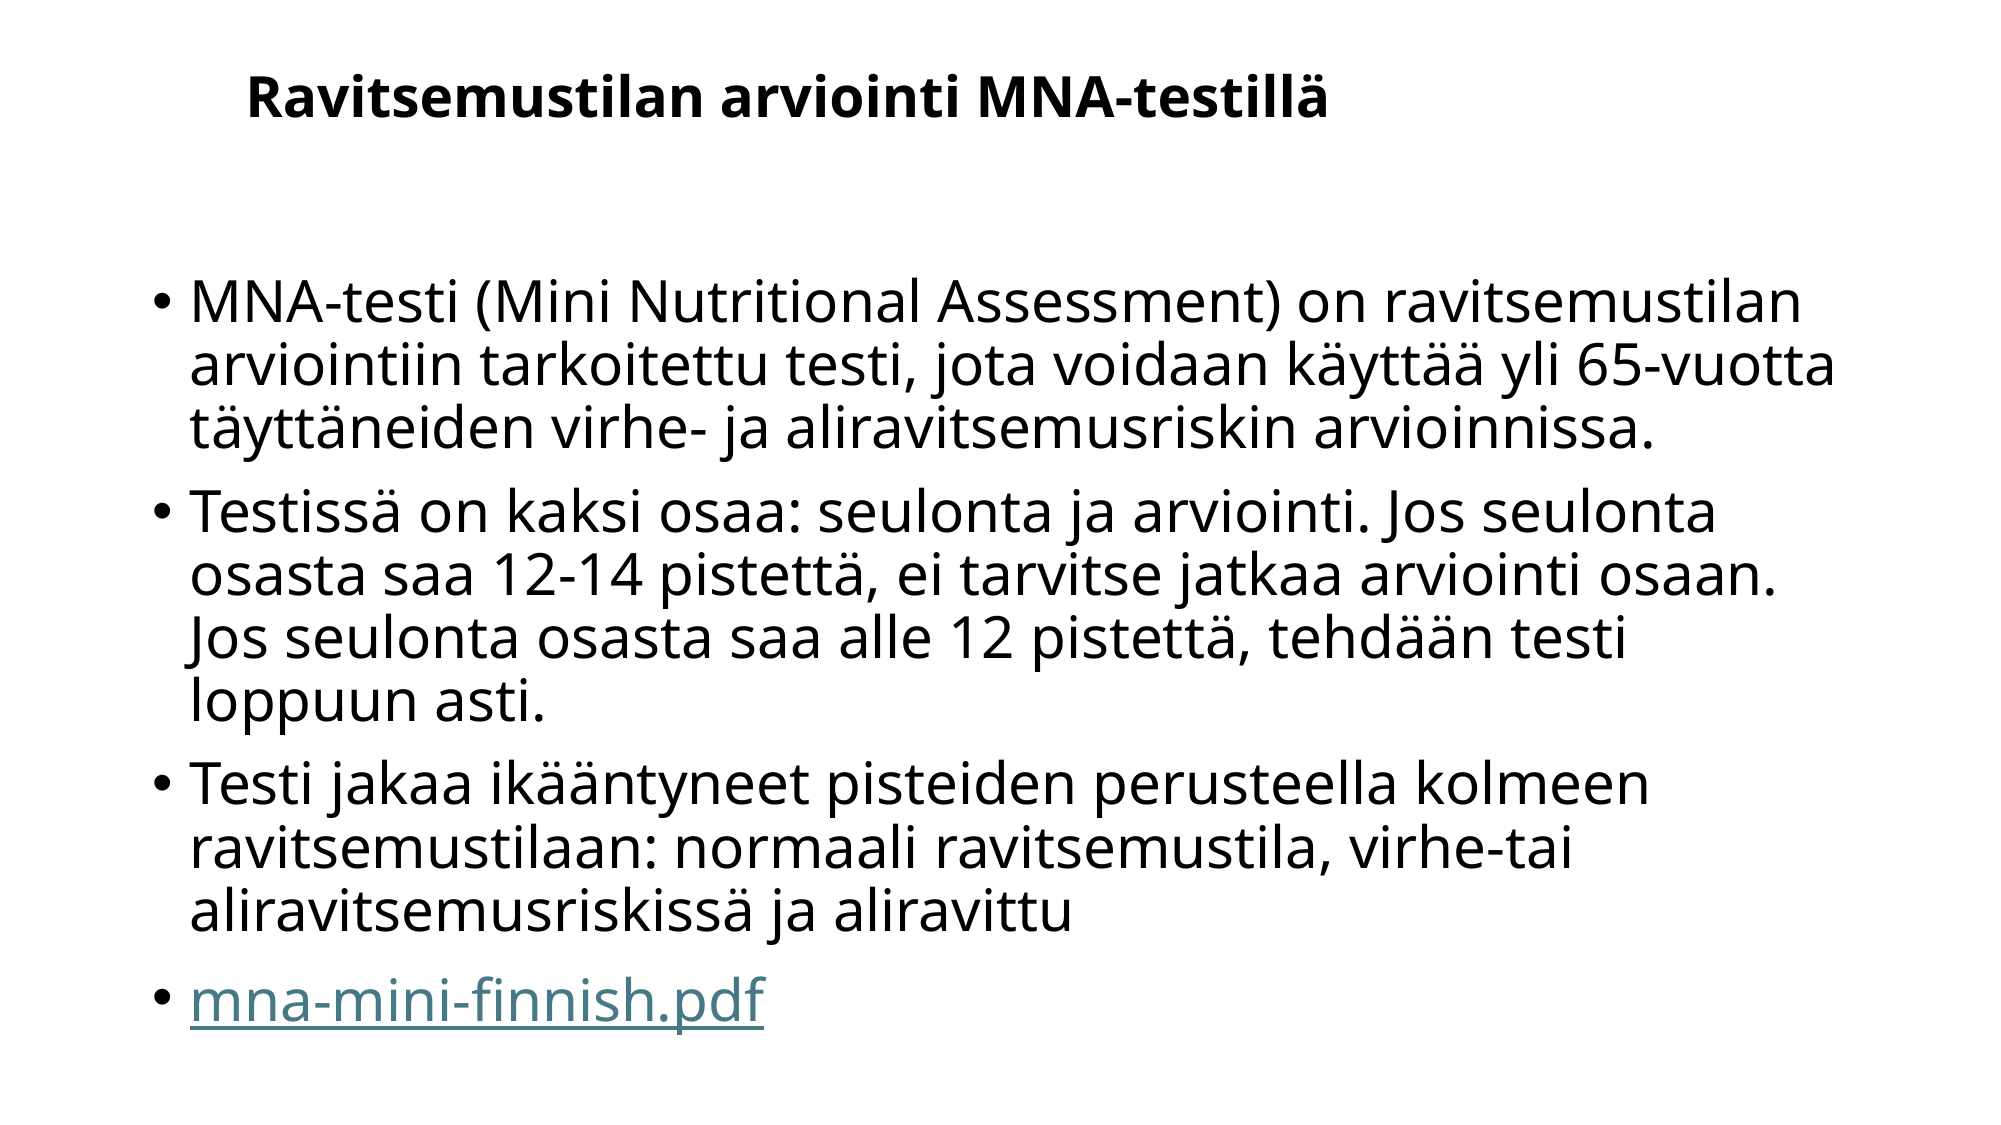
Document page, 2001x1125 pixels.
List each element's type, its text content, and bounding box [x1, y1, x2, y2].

title Ravitsemustilan arviointi MNA-testillä [137, 59, 1863, 174]
list MNA-testi (Mini Nutritional Assessment) on ravitsemustilan arviointiin tarkoitettu testi, jota voidaan käyttää yli 65-vuotta täyttäneiden virhe- ja aliravitsemusriskin arvioinnissa. Testissä on kaksi osaa: seulonta ja arviointi. Jos seulonta osasta saa 12-14 pistettä, ei tarvitse jatkaa arviointi osaan. Jos seulonta osasta saa alle 12 pistettä, tehdään testi loppuun asti. Testi jakaa ikääntyneet pisteiden perusteella kolmeen ravitsemustilaan: normaali ravitsemustila, virhe-tai aliravitsemusriskissä ja aliravittu mna-mini-finnish.pdf [137, 174, 1863, 1014]
